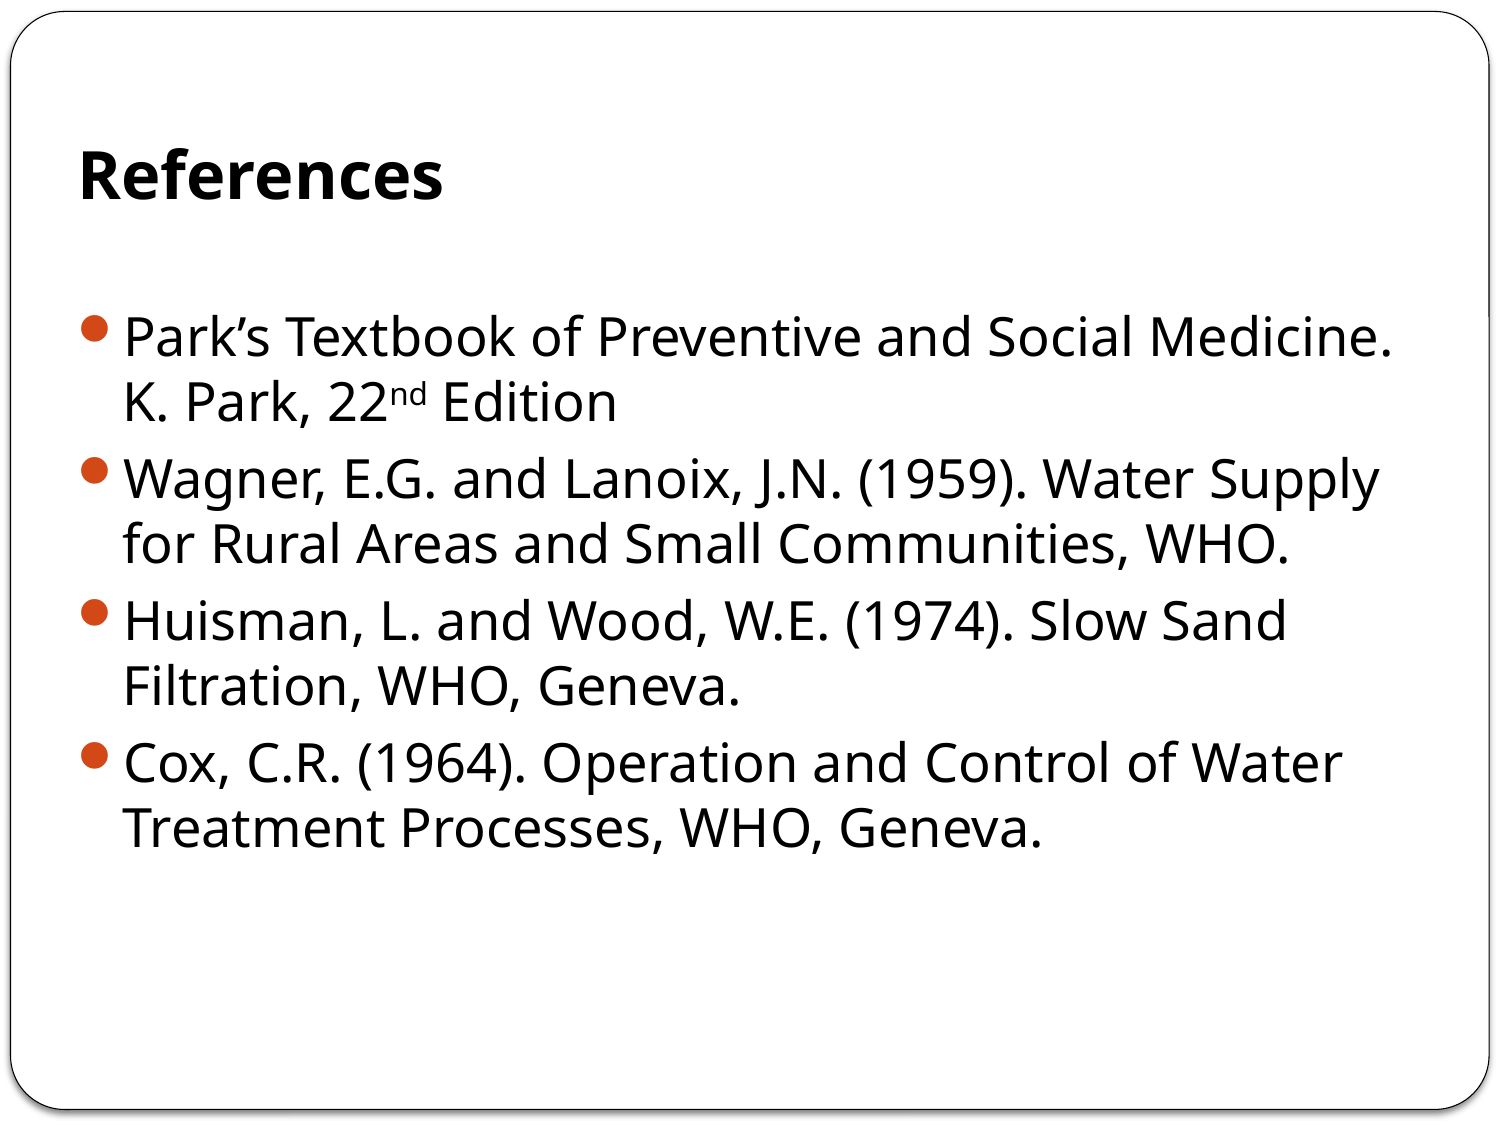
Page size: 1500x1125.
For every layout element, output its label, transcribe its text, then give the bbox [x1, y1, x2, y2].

list References Park’s Textbook of Preventive and Social Medicine. K. Park, 22nd Edition Wagner, E.G. and Lanoix, J.N. (1959). Water Supply for Rural Areas and Small Communities, WHO. Huisman, L. and Wood, W.E. (1974). Slow Sand Filtration, WHO, Geneva. Cox, C.R. (1964). Operation and Control of Water Treatment Processes, WHO, Geneva. [62, 125, 1413, 868]
